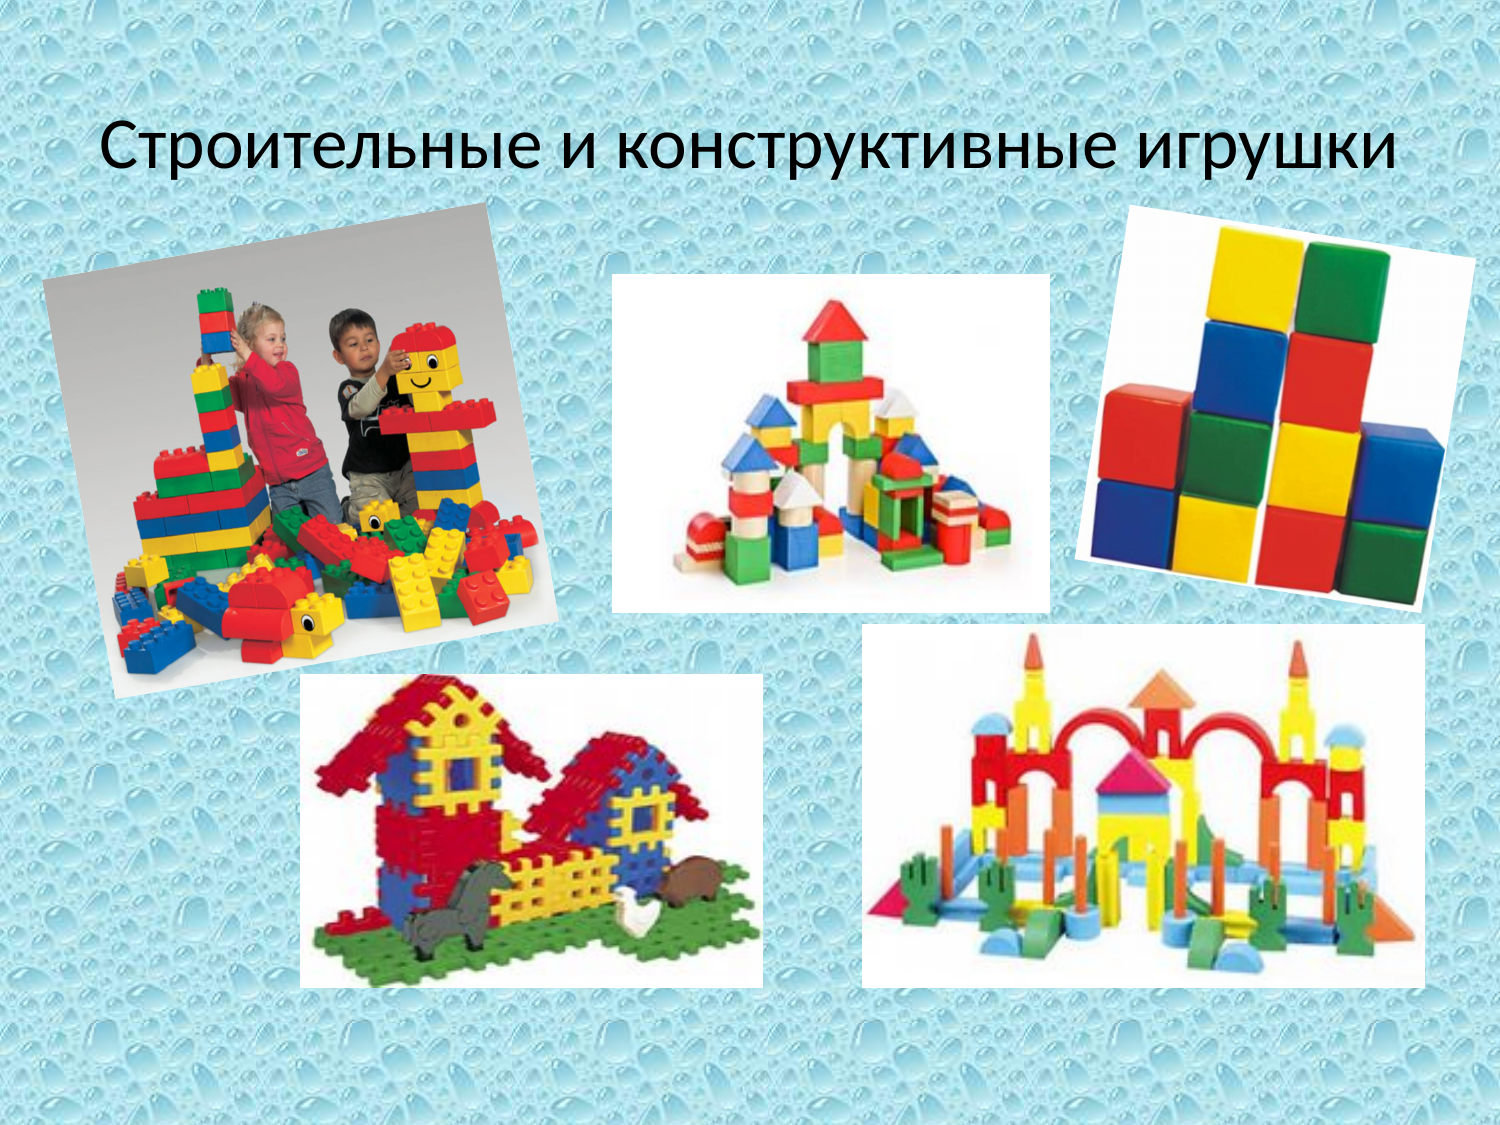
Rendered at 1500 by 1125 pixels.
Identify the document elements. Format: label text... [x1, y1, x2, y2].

picture [0, 0, 1500, 1125]
title Строительные и конструктивные игрушки [75, 45, 1425, 233]
